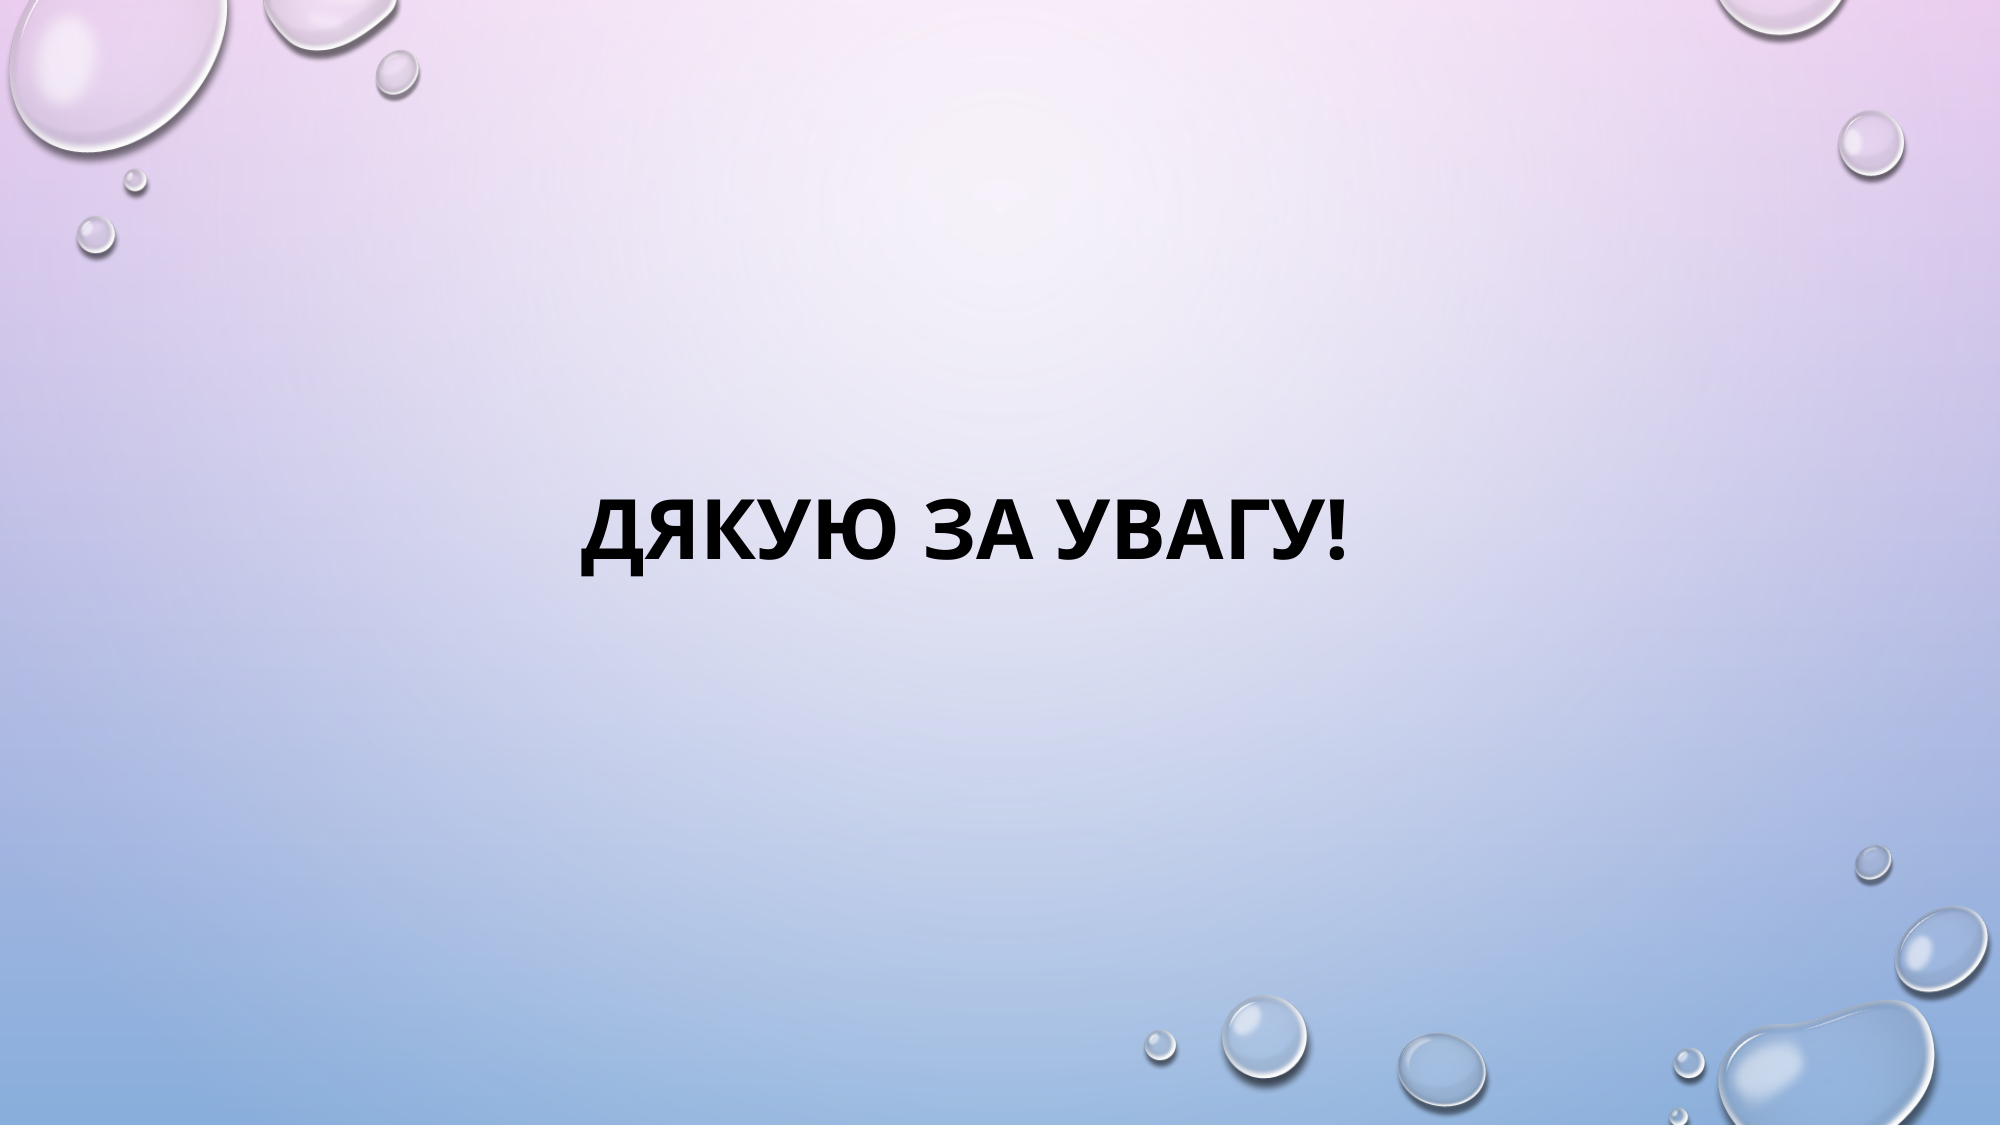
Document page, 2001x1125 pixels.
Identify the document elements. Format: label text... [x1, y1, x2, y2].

title Дякую за увагу! [115, 401, 1816, 664]
picture [0, 0, 2000, 1125]
